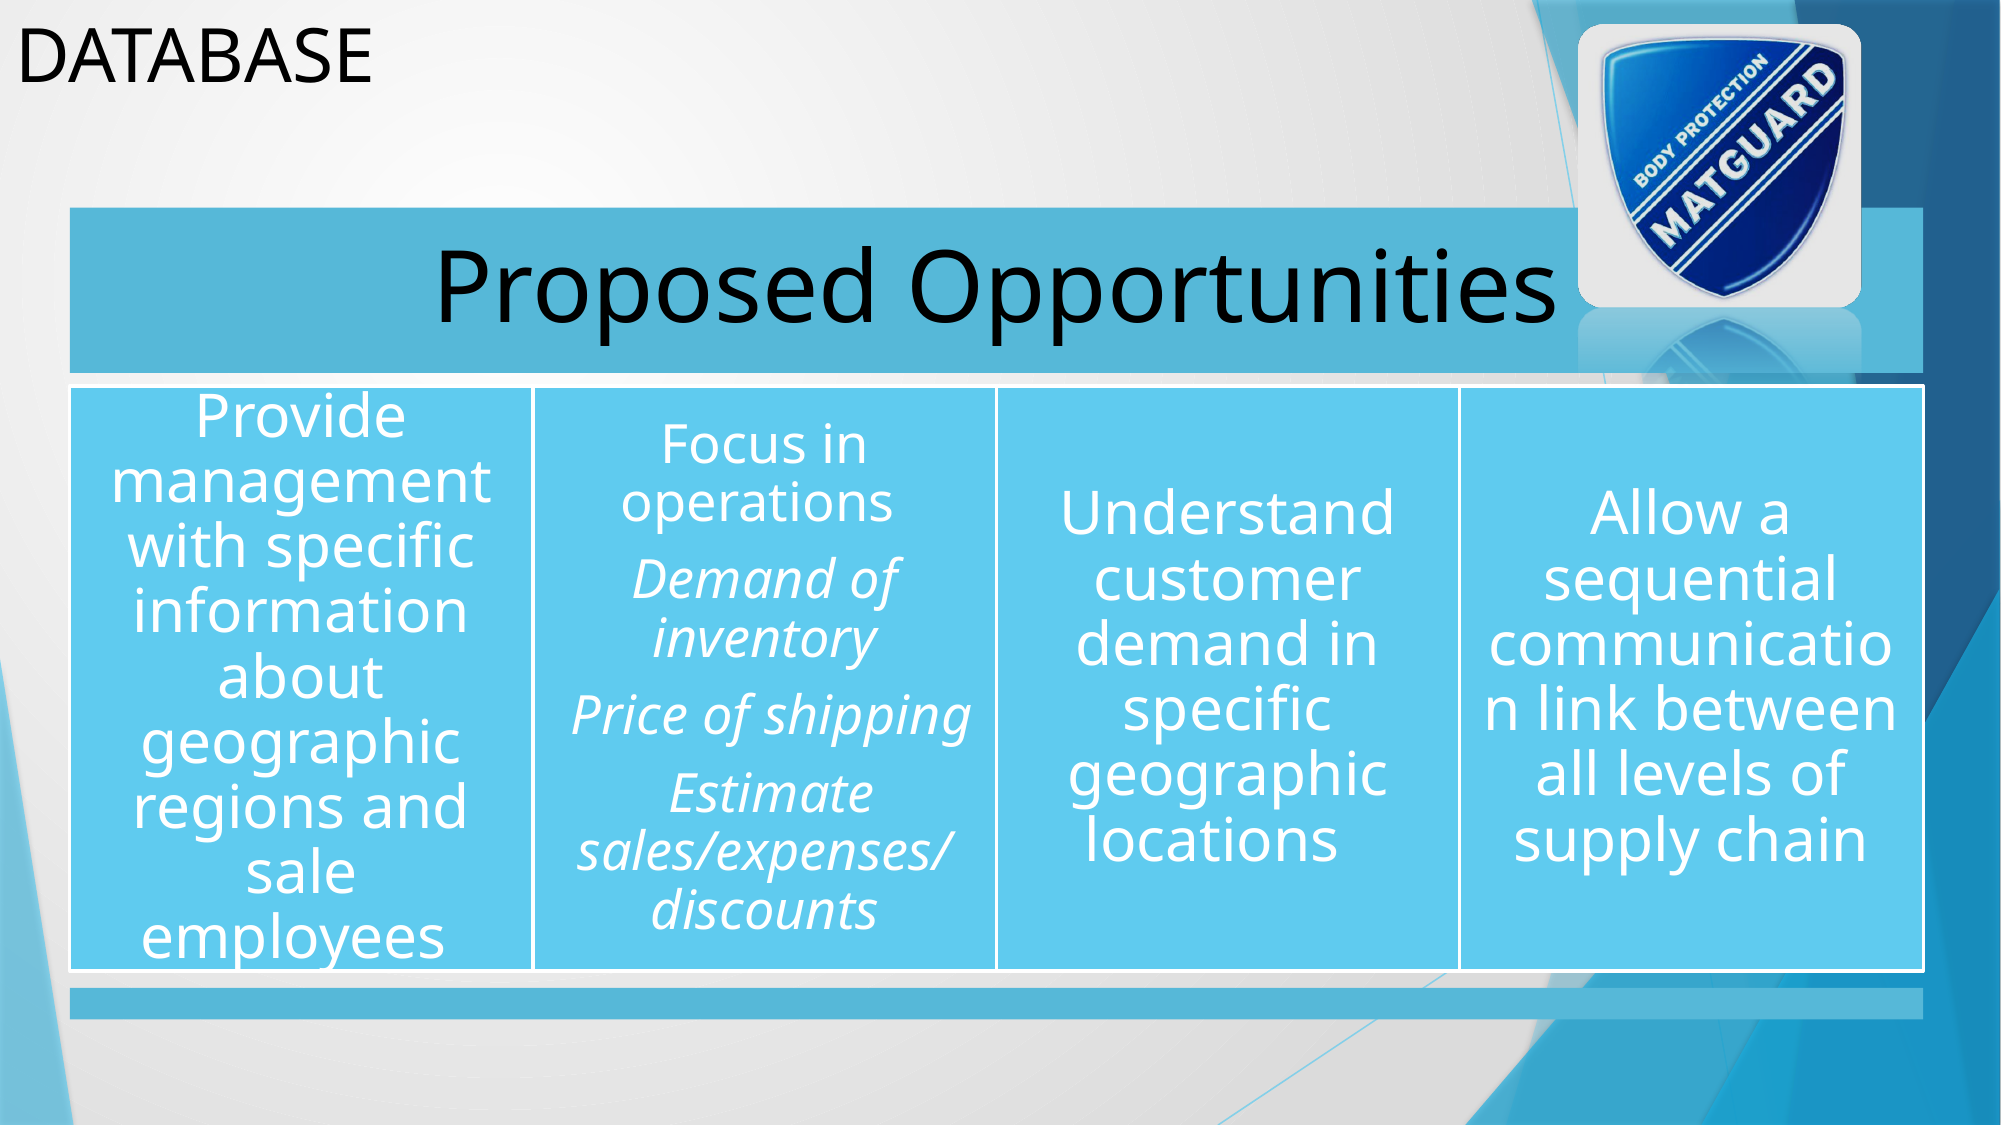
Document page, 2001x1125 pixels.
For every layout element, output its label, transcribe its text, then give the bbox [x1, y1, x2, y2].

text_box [69, 126, 1924, 1057]
picture [1576, 23, 1864, 592]
text_box DATABASE [0, 0, 1327, 128]
